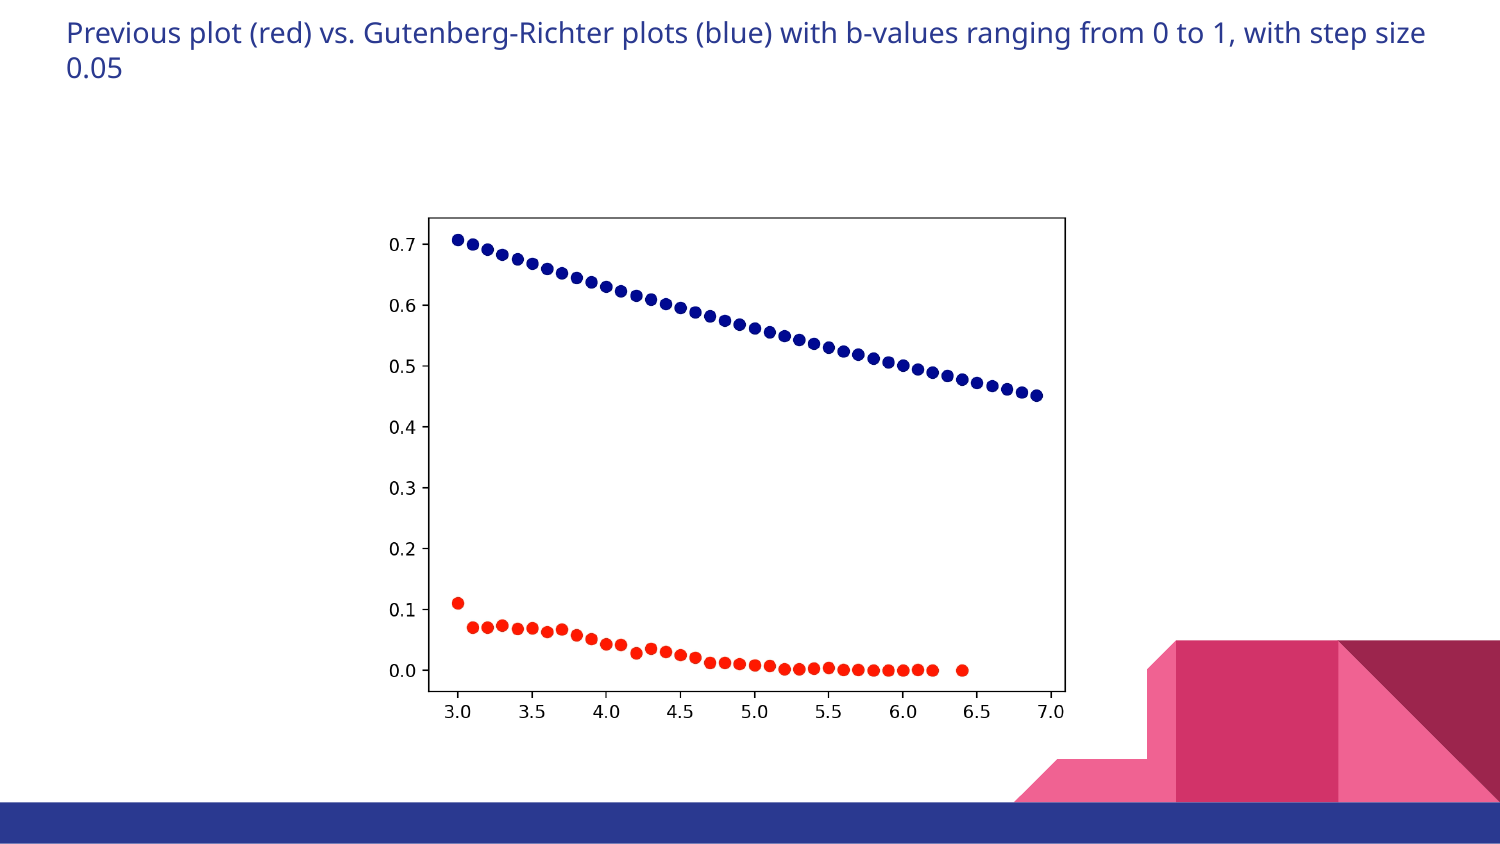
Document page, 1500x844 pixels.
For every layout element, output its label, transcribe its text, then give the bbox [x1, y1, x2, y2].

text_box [325, 143, 1148, 761]
title Previous plot (red) vs. Gutenberg-Richter plots (blue) with b-values ranging from 0 to 1, with step size 0.05 [51, 0, 1449, 100]
